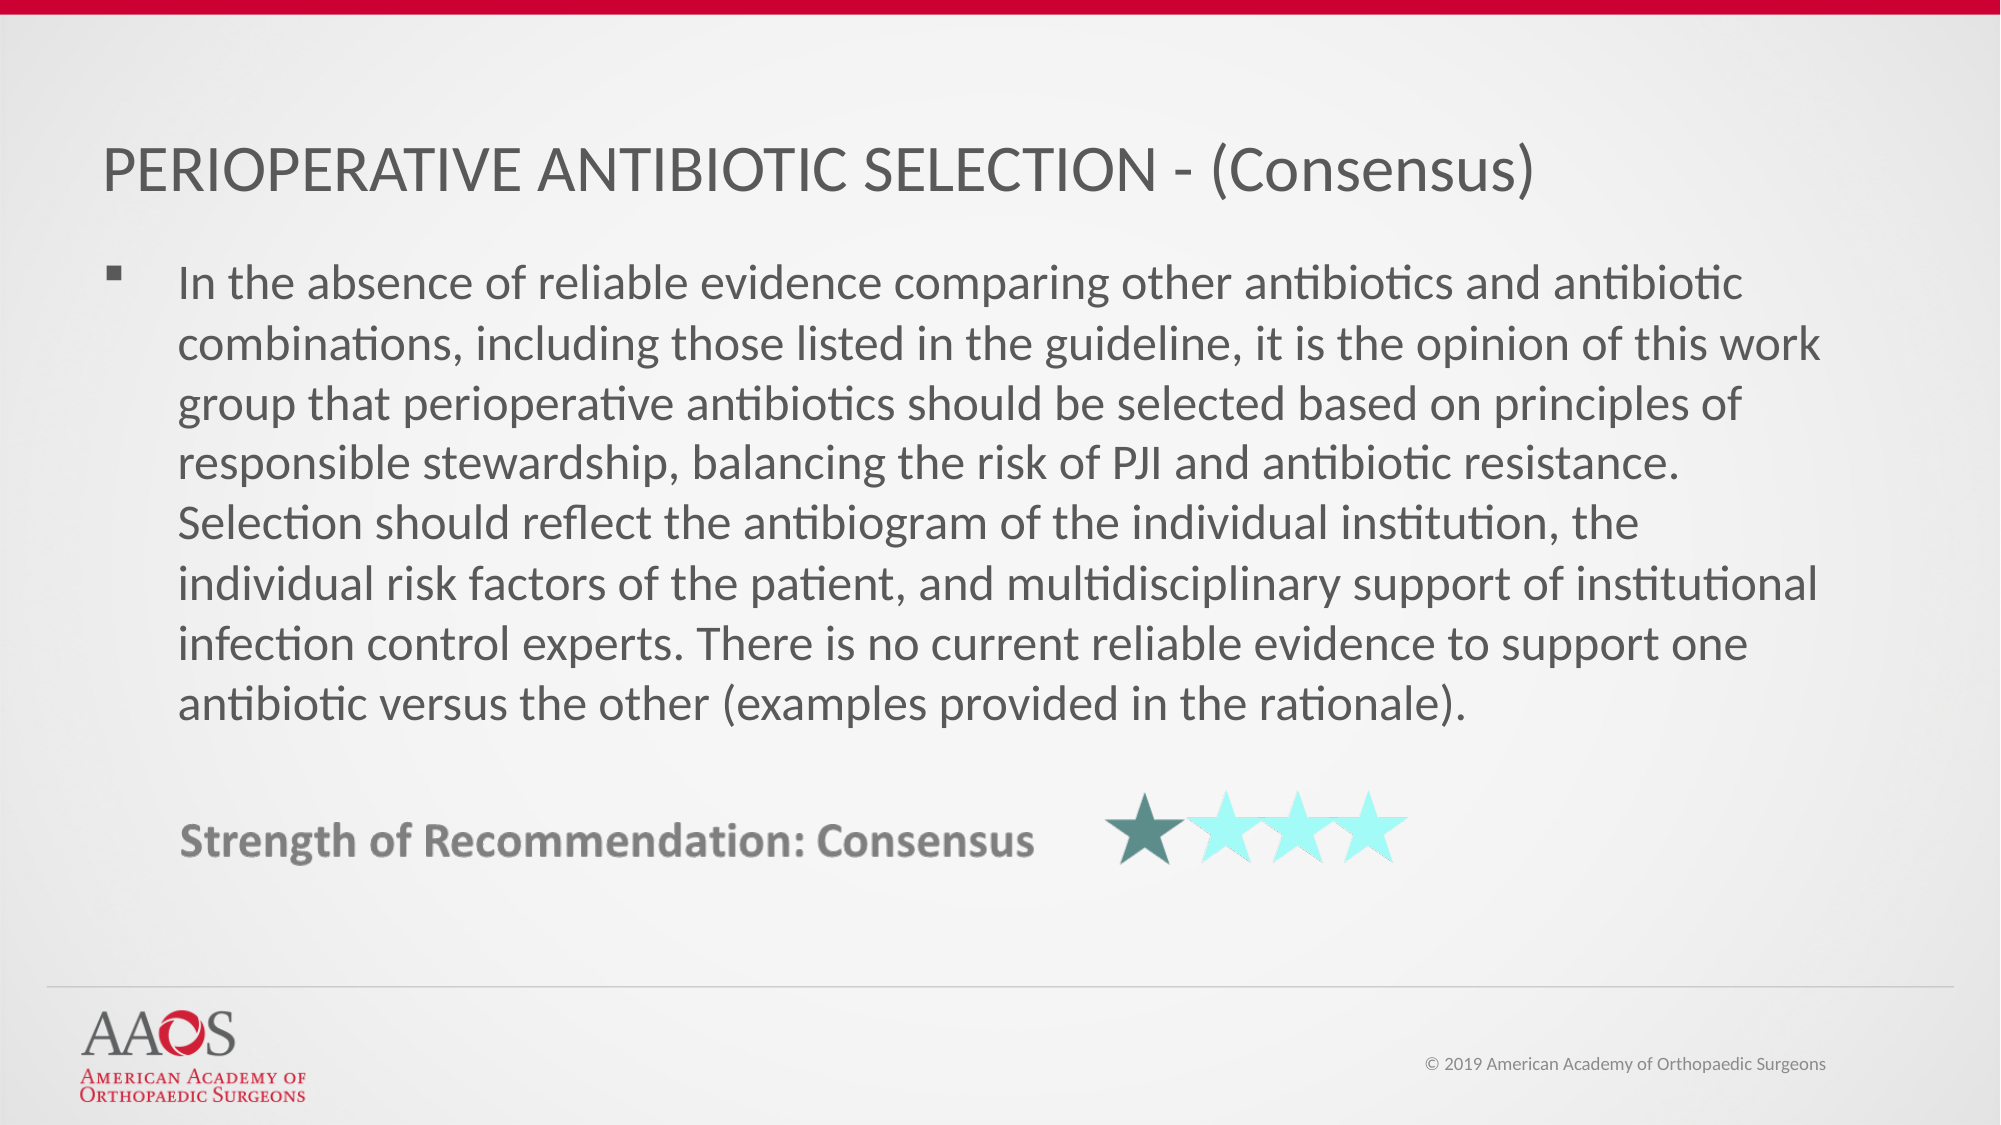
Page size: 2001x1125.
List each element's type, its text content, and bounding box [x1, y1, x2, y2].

list In the absence of reliable evidence comparing other antibiotics and antibiotic combinations, including those listed in the guideline, it is the opinion of this work group that perioperative antibiotics should be selected based on principles of responsible stewardship, balancing the risk of PJI and antibiotic resistance. Selection should reflect the antibiogram of the individual institution, the individual risk factors of the patient, and multidisciplinary support of institutional infection control experts. There is no current reliable evidence to support one antibiotic versus the other (examples provided in the rationale). [87, 242, 1864, 752]
footer © 2019 American Academy of Orthopaedic Surgeons [1289, 1032, 1965, 1093]
text_box PERIOPERATIVE ANTIBIOTIC SELECTION - (Consensus) [87, 113, 1913, 227]
picture [0, 0, 2001, 1125]
